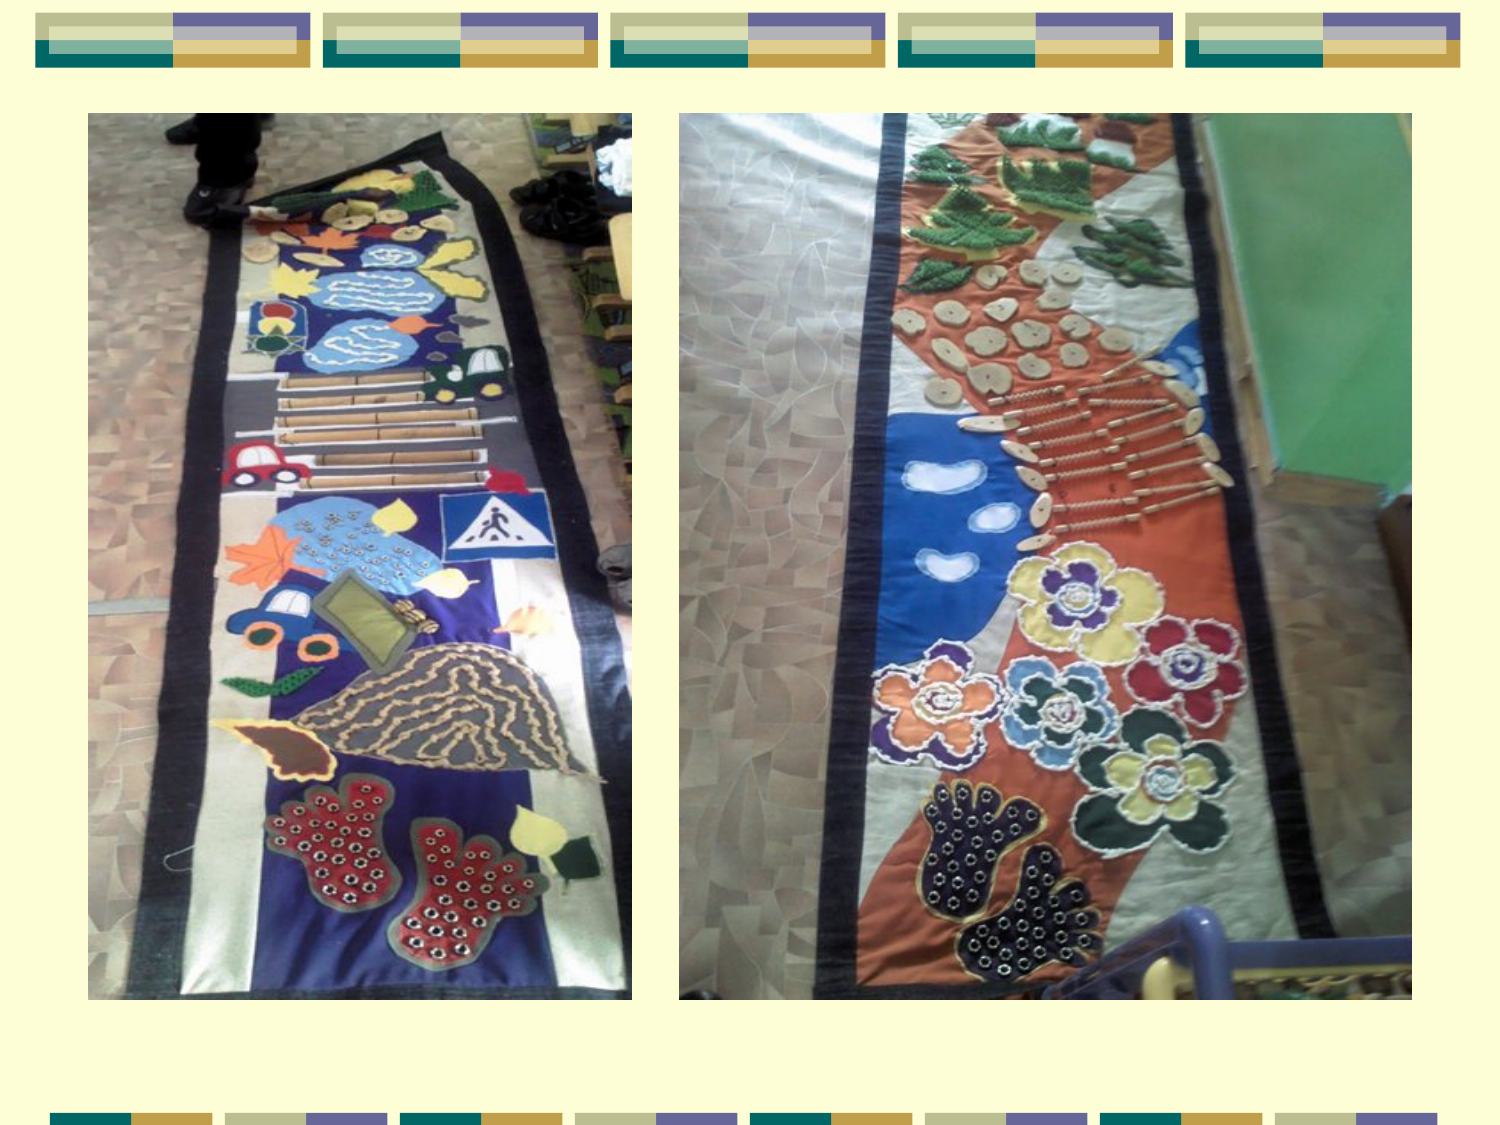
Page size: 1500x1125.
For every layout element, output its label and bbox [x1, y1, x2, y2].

list [678, 113, 1412, 1001]
list [88, 113, 632, 1001]
